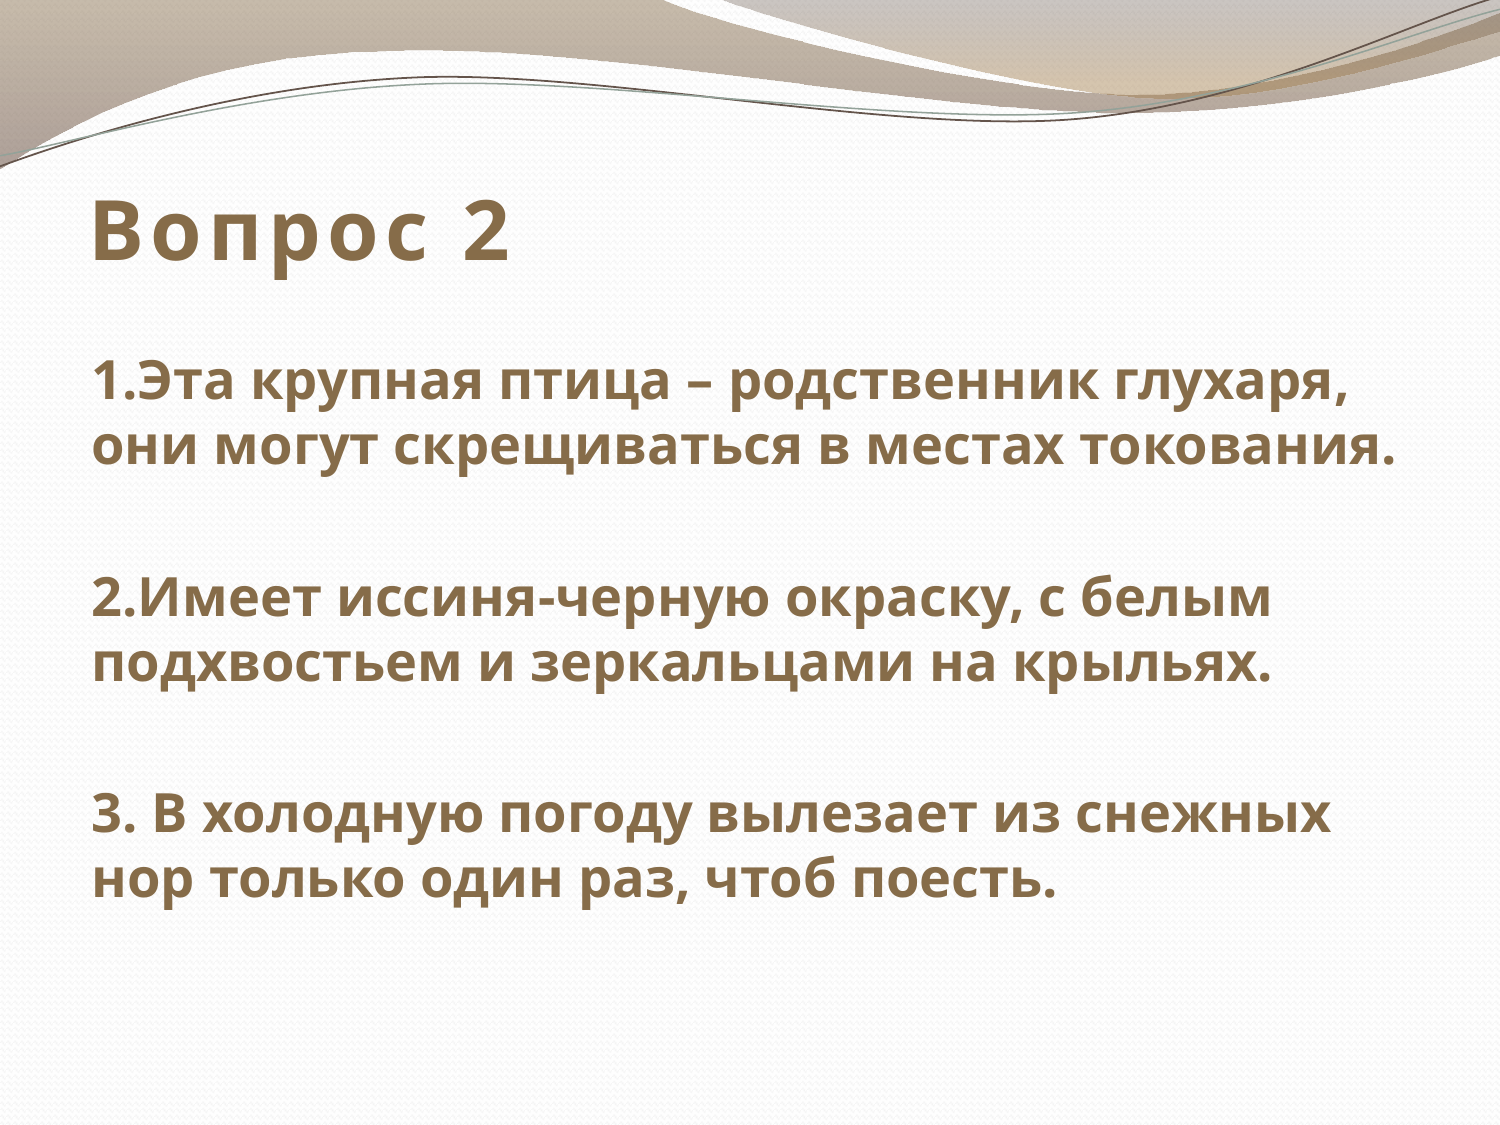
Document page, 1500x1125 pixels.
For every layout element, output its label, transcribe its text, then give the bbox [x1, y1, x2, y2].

list 1.Эта крупная птица – родственник глухаря, они могут скрещиваться в местах токования. 2.Имеет иссиня-черную окраску, с белым подхвостьем и зеркальцами на крыльях. 3. В холодную погоду вылезает из снежных нор только один раз, чтоб поесть. [76, 338, 1427, 1059]
title Вопрос 2 [88, 90, 1439, 278]
